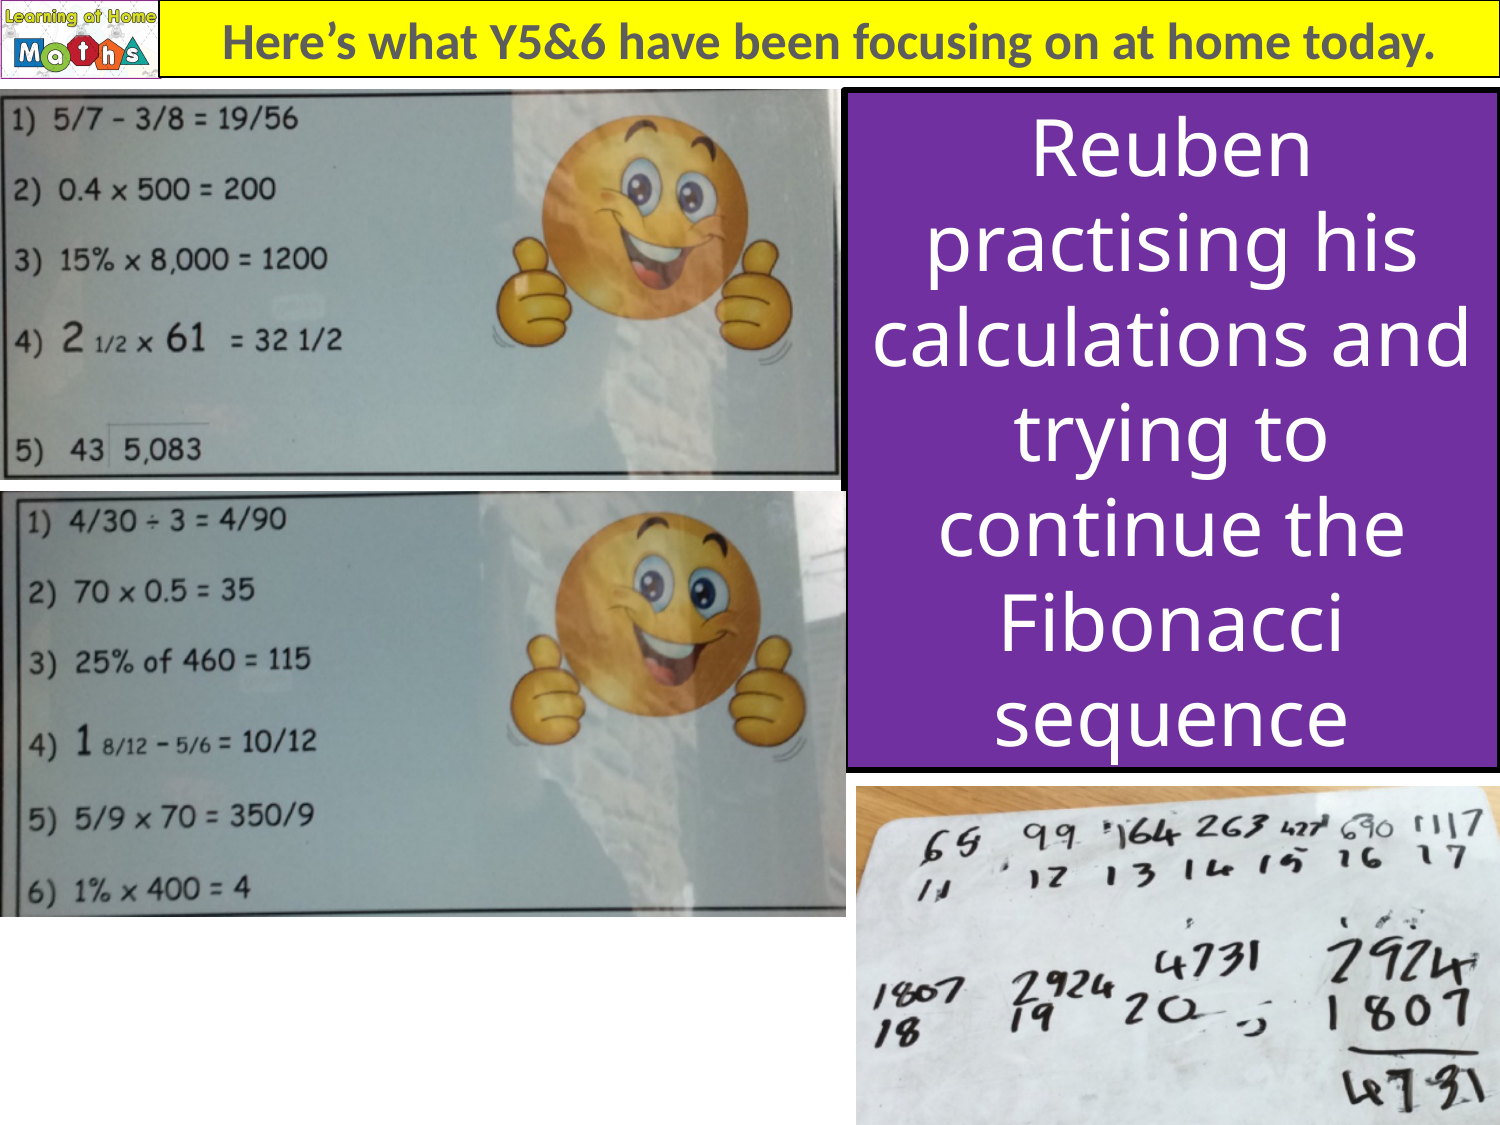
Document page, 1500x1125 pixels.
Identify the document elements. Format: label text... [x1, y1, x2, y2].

picture [0, 491, 846, 918]
text_box Reuben practising his calculations and trying to continue the Fibonacci sequence [844, 90, 1500, 770]
picture [0, 0, 163, 79]
picture [855, 786, 1500, 1125]
picture [0, 89, 857, 481]
text_box Here’s what Y5&6 have been focusing on at home today. [164, 0, 1500, 78]
